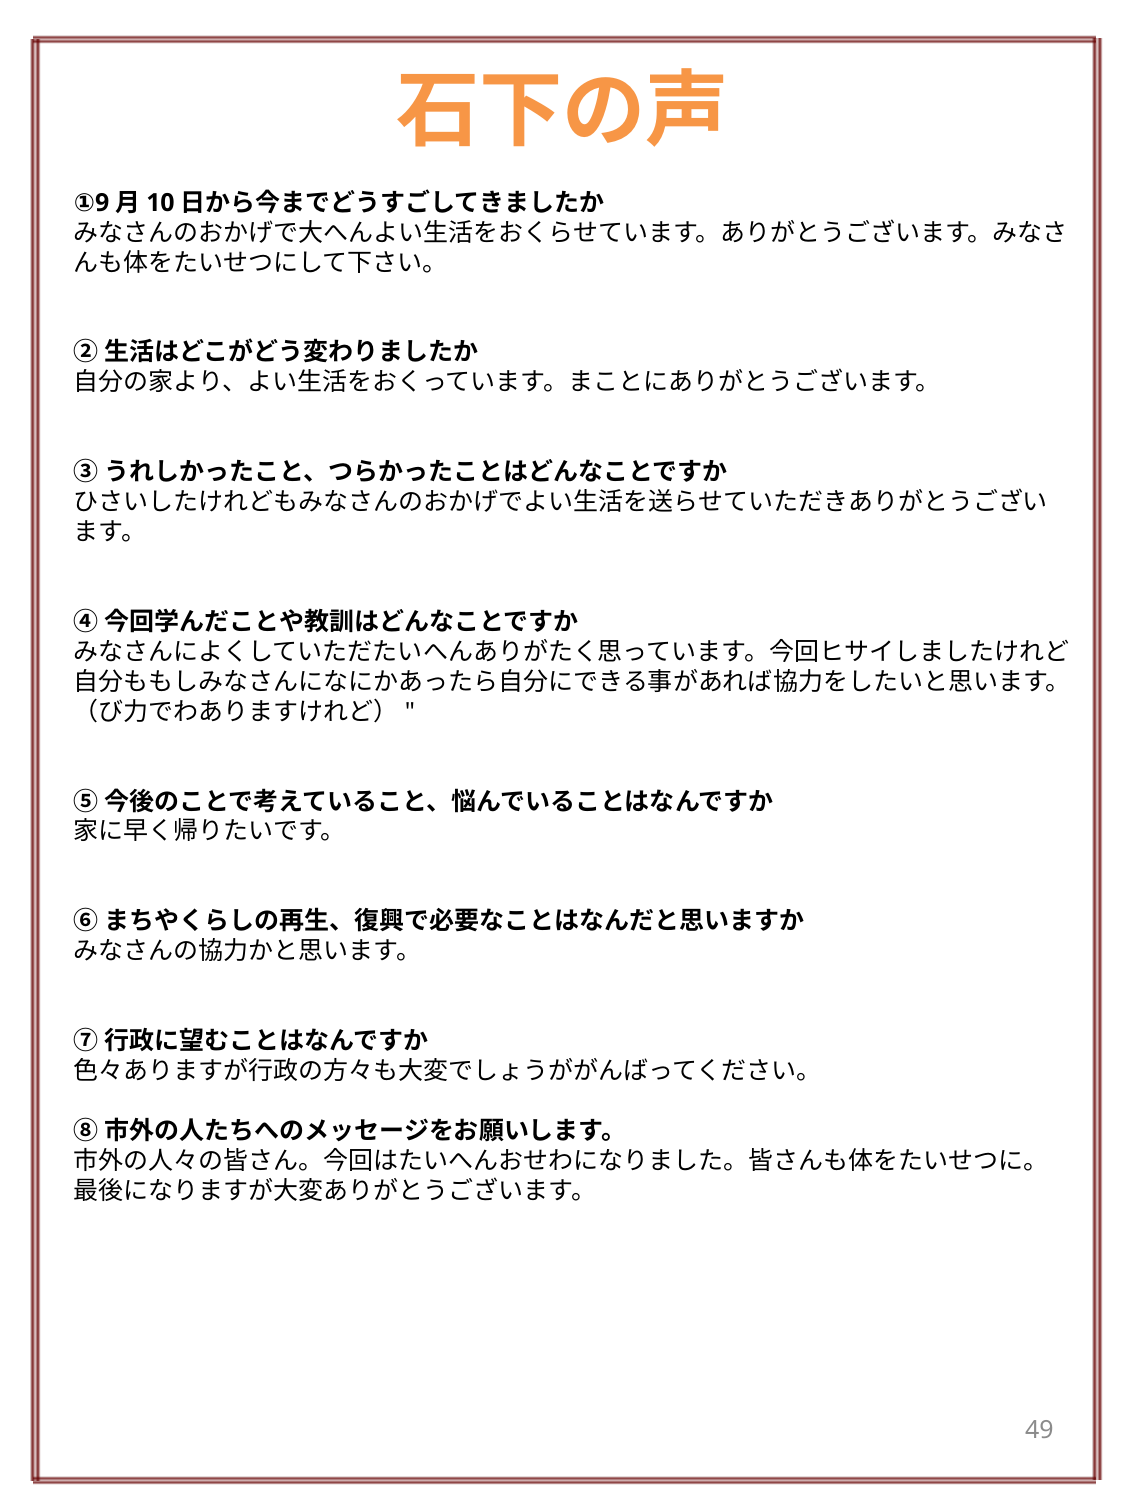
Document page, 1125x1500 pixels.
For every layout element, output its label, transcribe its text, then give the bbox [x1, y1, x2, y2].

picture [21, 213, 1108, 1489]
slide_number 49 [806, 1390, 1069, 1471]
title 石下の声 [0, 0, 1125, 213]
list ①9月10日から今までどうすごしてきましたか みなさんのおかげで大へんよい生活をおくらせています。ありがとうございます。みなさんも体をたいせつにして下さい。 ②生活はどこがどう変わりましたか 自分の家より、よい生活をおくっています。まことにありがとうございます。 ③うれしかったこと、つらかったことはどんなことですか ひさいしたけれどもみなさんのおかげでよい生活を送らせていただきありがとうございます。 ④今回学んだことや教訓はどんなことですか みなさんによくしていただたいへんありがたく思っています。今回ヒサイしましたけれど自分ももしみなさんになにかあったら自分にできる事があれば協力をしたいと思います。（び力でわありますけれど）" ⑤今後のことで考えていること、悩んでいることはなんですか 家に早く帰りたいです。 ⑥まちやくらしの再生、復興で必要なことはなんだと思いますか みなさんの協力かと思います。 ⑦行政に望むことはなんですか 色々ありますが行政の方々も大変でしょうががんばってください。 ⑧市外の人たちへのメッセージをお願いします。 市外の人々の皆さん。今回はたいへんおせわになりました。皆さんも体をたいせつに。最後になりますが大変ありがとうございます。 [66, 171, 1081, 1399]
